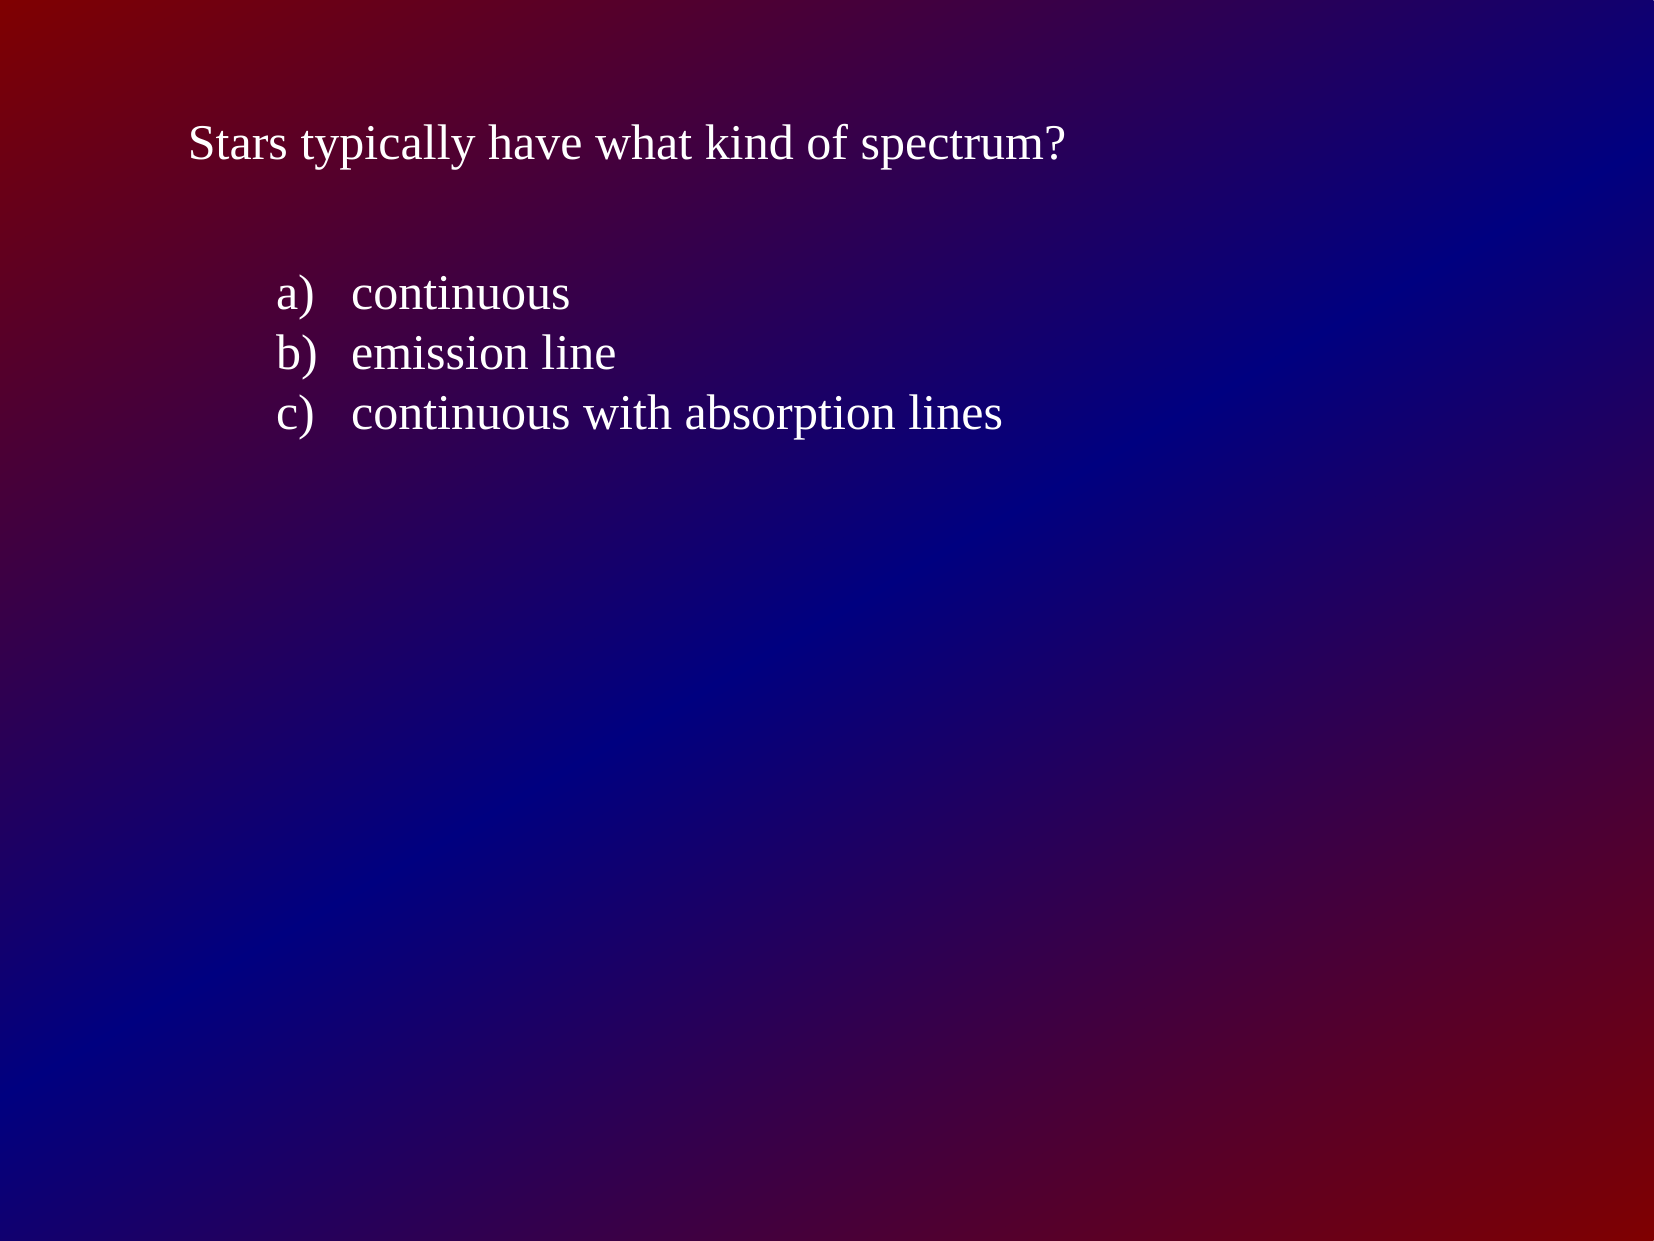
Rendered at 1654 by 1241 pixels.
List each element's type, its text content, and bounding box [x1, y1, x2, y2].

text_box Stars typically have what kind of spectrum? [173, 101, 1082, 177]
text_box continuous emission line continuous with absorption lines [261, 251, 1019, 447]
